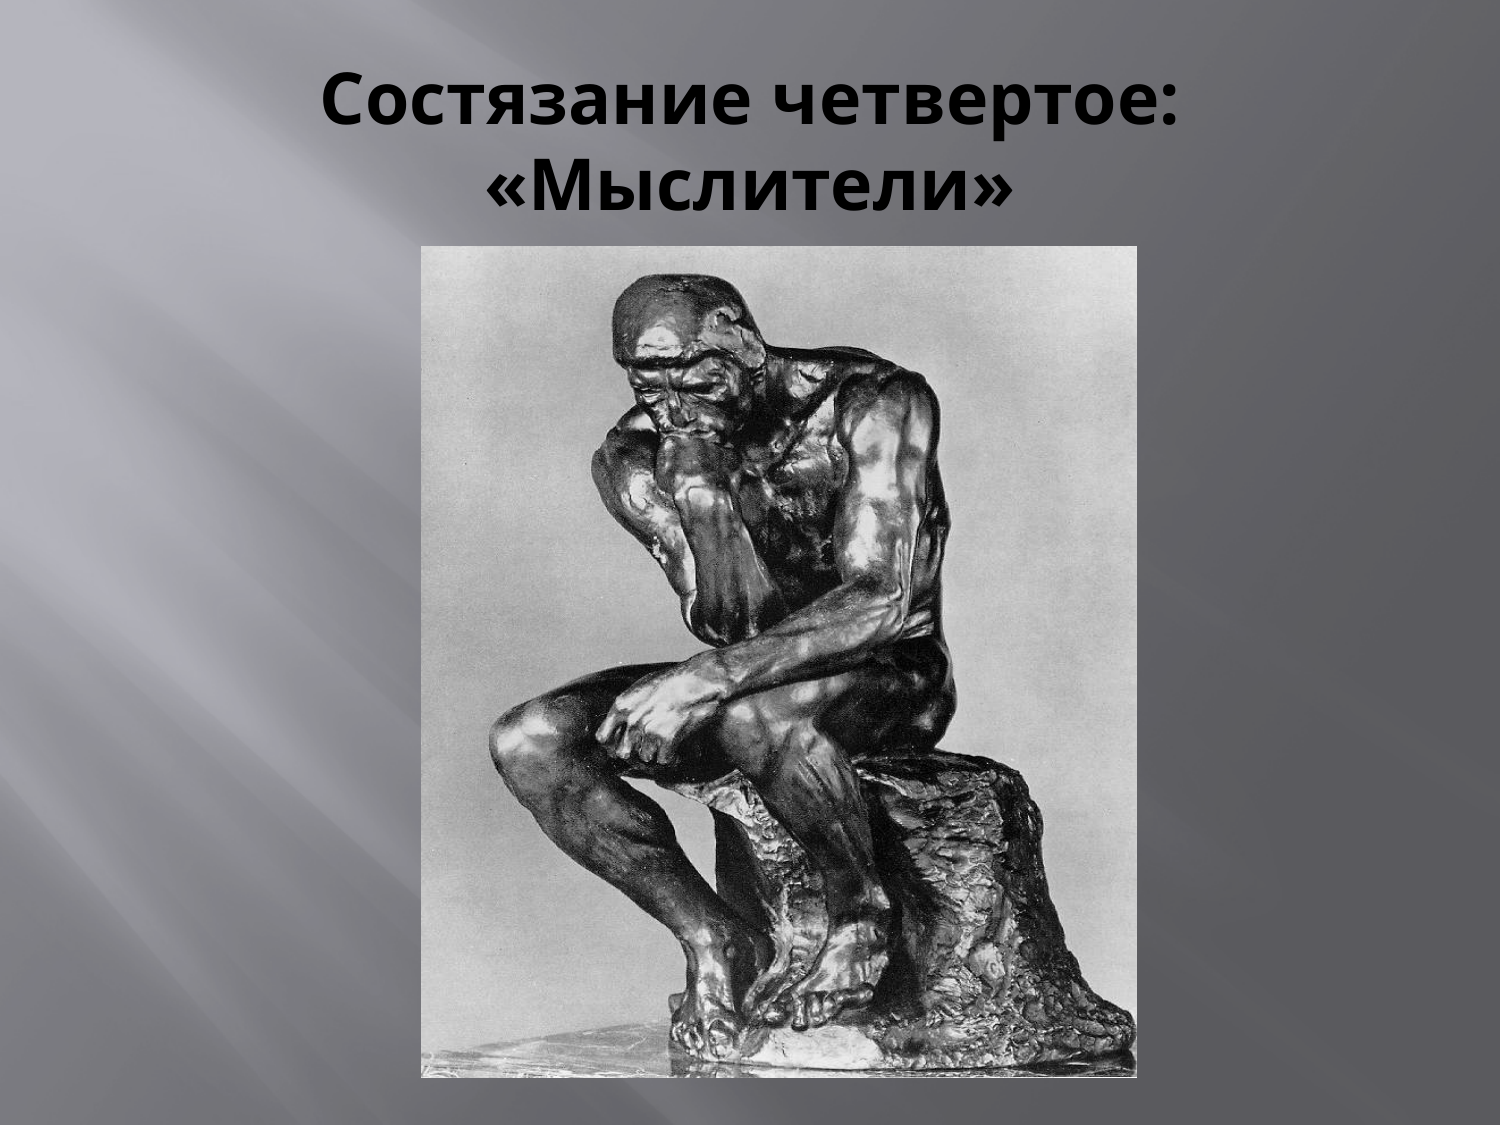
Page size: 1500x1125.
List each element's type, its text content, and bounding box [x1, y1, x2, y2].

picture [421, 245, 1137, 1079]
title Состязание четвертое: «Мыслители» [75, 45, 1425, 233]
